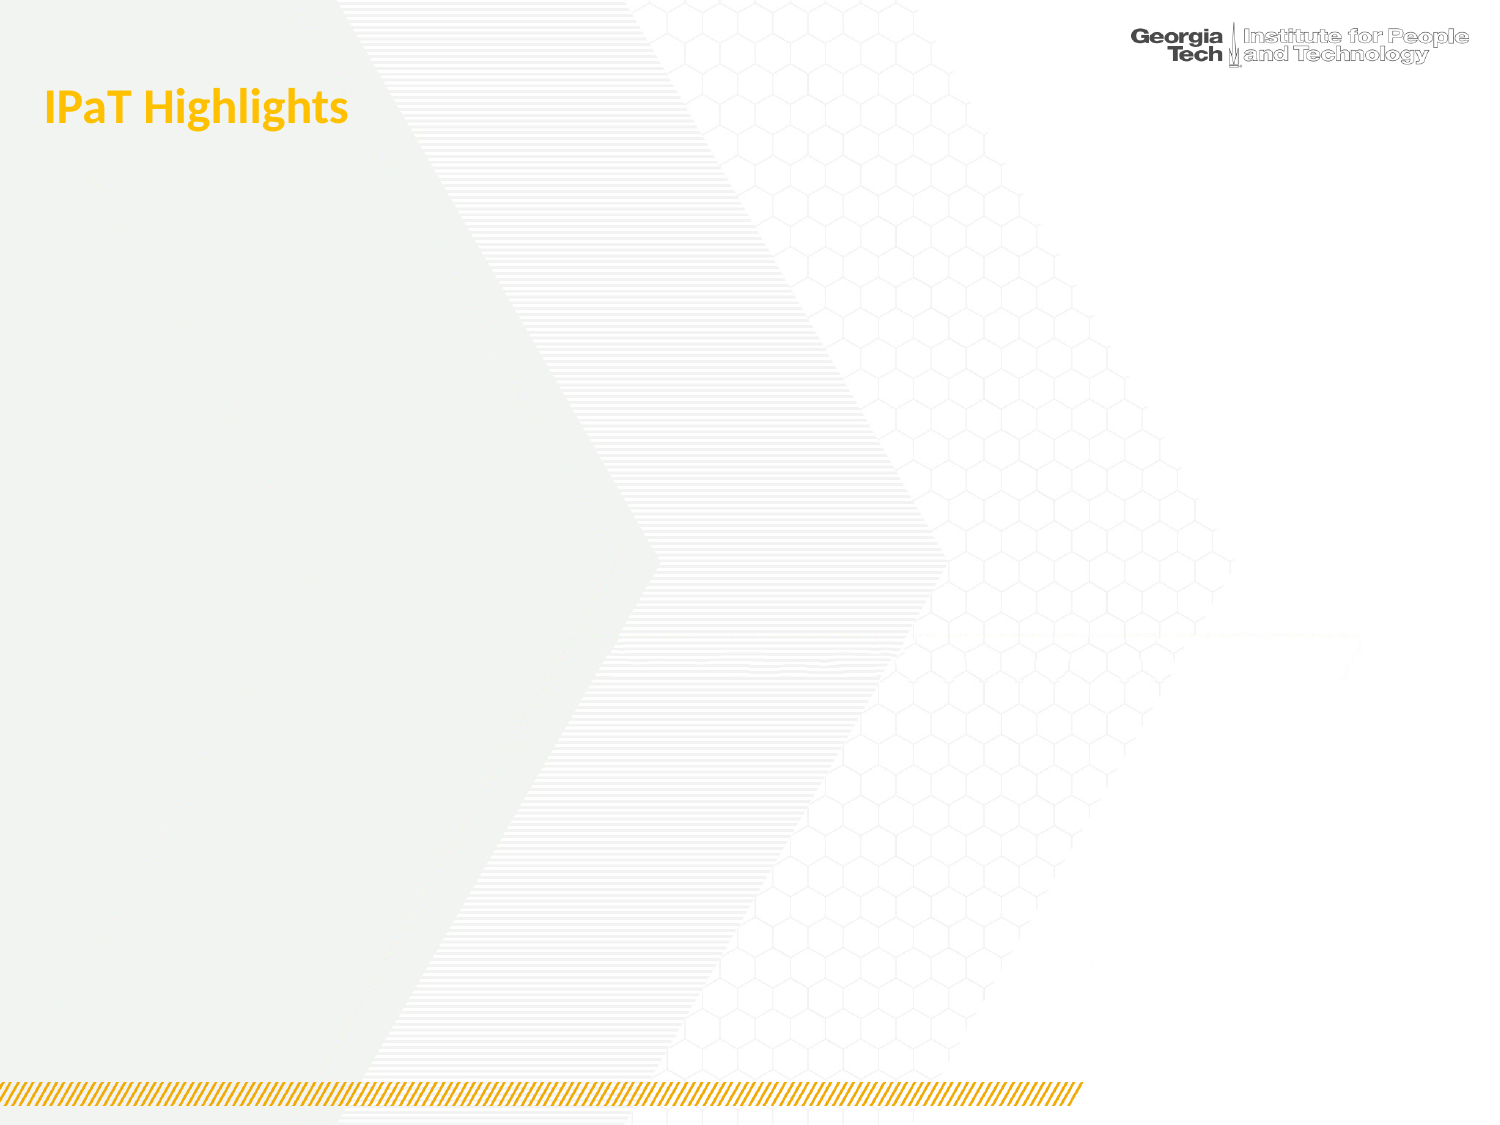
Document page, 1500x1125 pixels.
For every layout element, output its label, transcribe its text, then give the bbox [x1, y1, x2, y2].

picture [0, 0, 1500, 1125]
title IPaT Highlights [28, 29, 1110, 185]
